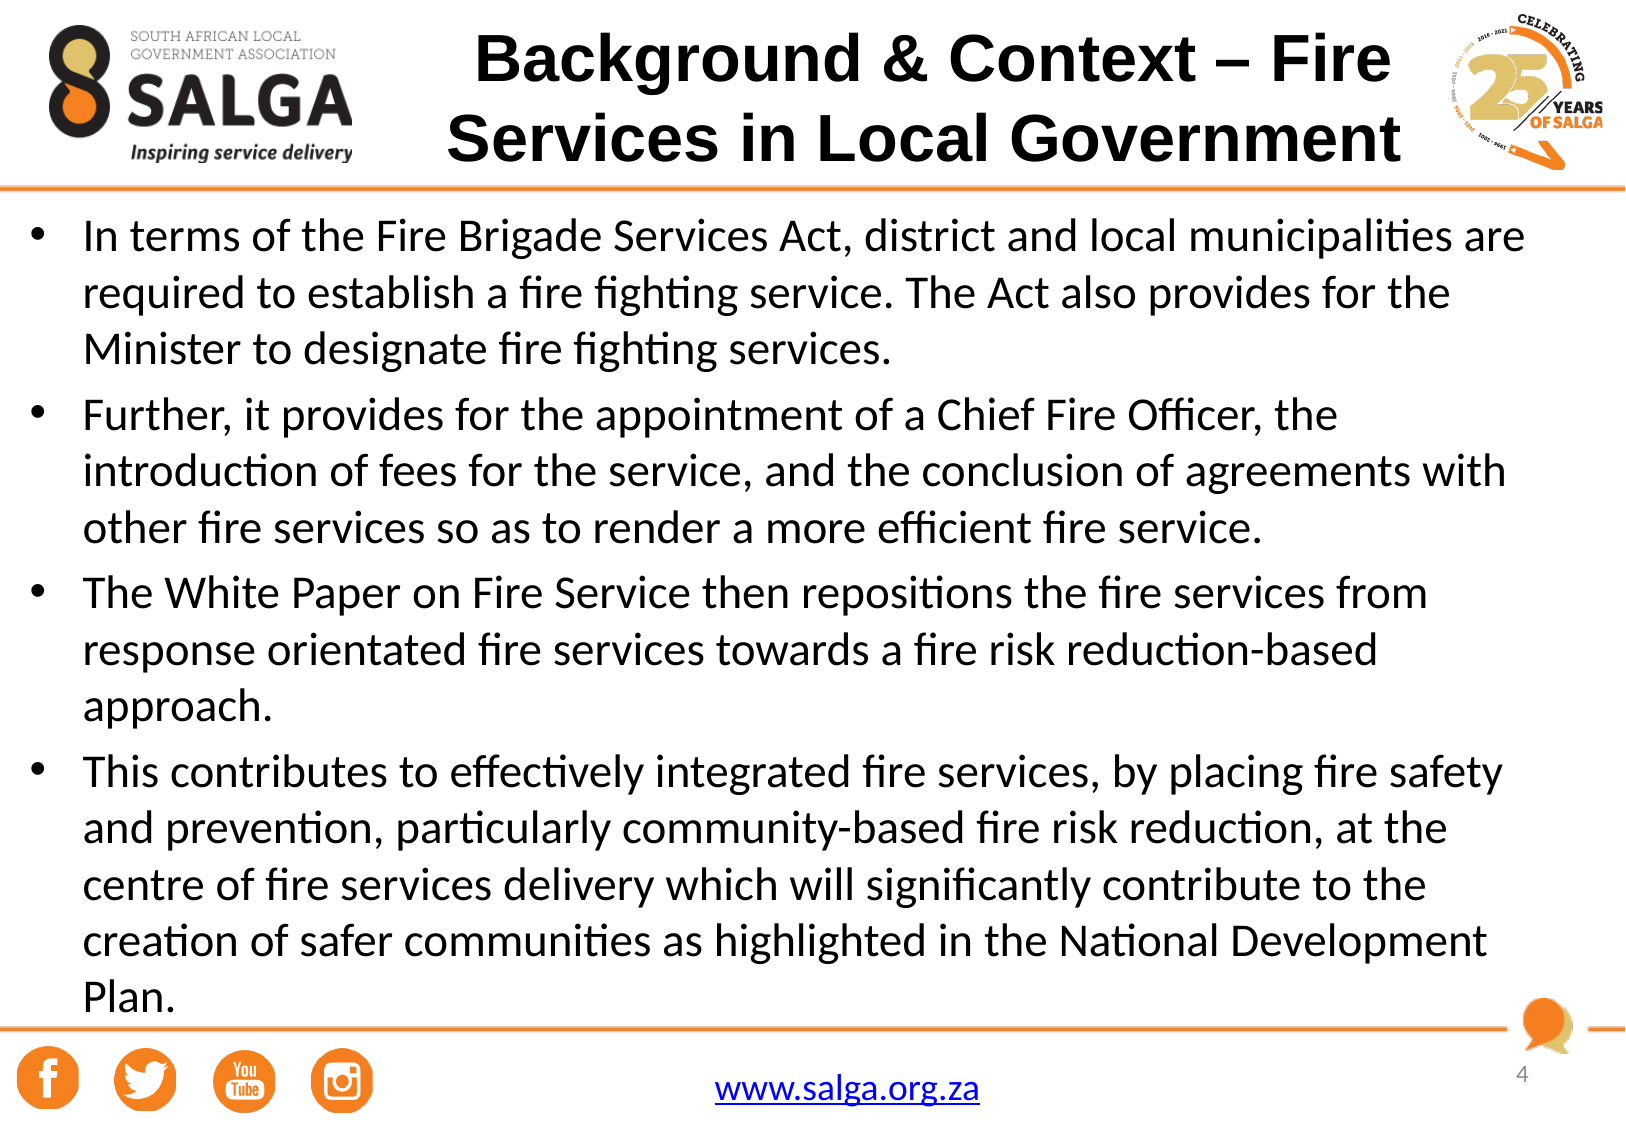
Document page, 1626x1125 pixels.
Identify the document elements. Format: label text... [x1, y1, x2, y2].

title Background & Context – Fire Services in Local Government [351, 34, 1516, 155]
slide_number 4 [1164, 1042, 1544, 1103]
list In terms of the Fire Brigade Services Act, district and local municipalities are required to establish a fire fighting service. The Act also provides for the Minister to designate fire fighting services. Further, it provides for the appointment of a Chief Fire Officer, the introduction of fees for the service, and the conclusion of agreements with other fire services so as to render a more efficient fire service. The White Paper on Fire Service then repositions the fire services from response orientated fire services towards a fire risk reduction-based approach. This contributes to effectively integrated fire services, by placing fire safety and prevention, particularly community-based fire risk reduction, at the centre of fire services delivery which will significantly contribute to the creation of safer communities as highlighted in the National Development Plan. [14, 197, 1593, 1031]
